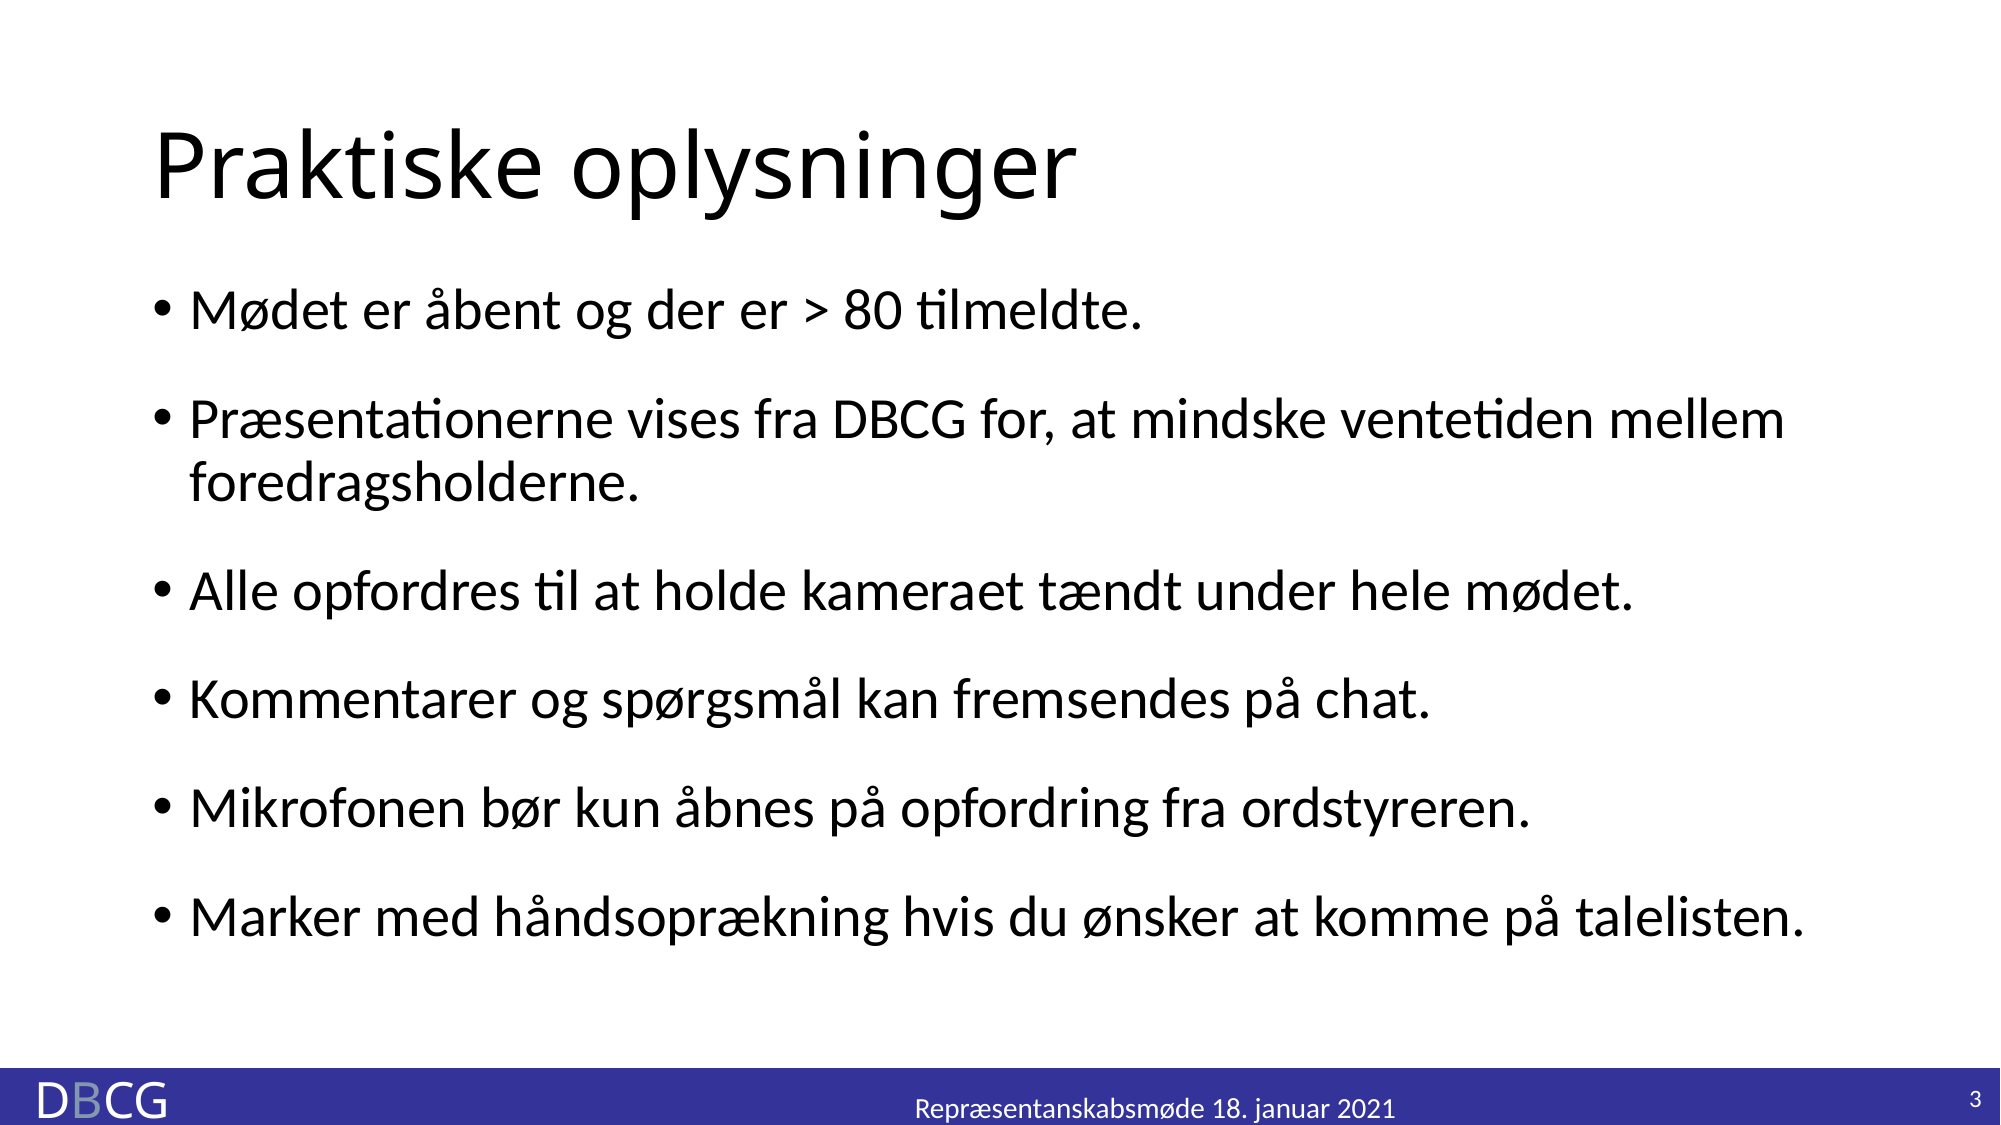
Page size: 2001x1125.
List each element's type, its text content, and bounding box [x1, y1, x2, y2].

list Mødet er åbent og der er > 80 tilmeldte. Præsentationerne vises fra DBCG for, at mindske ventetiden mellem foredragsholderne. Alle opfordres til at holde kameraet tændt under hele mødet. Kommentarer og spørgsmål kan fremsendes på chat. Mikrofonen bør kun åbnes på opfordring fra ordstyreren. Marker med håndsoprækning hvis du ønsker at komme på talelisten. [137, 271, 1863, 986]
title Praktiske oplysninger [137, 59, 1863, 271]
